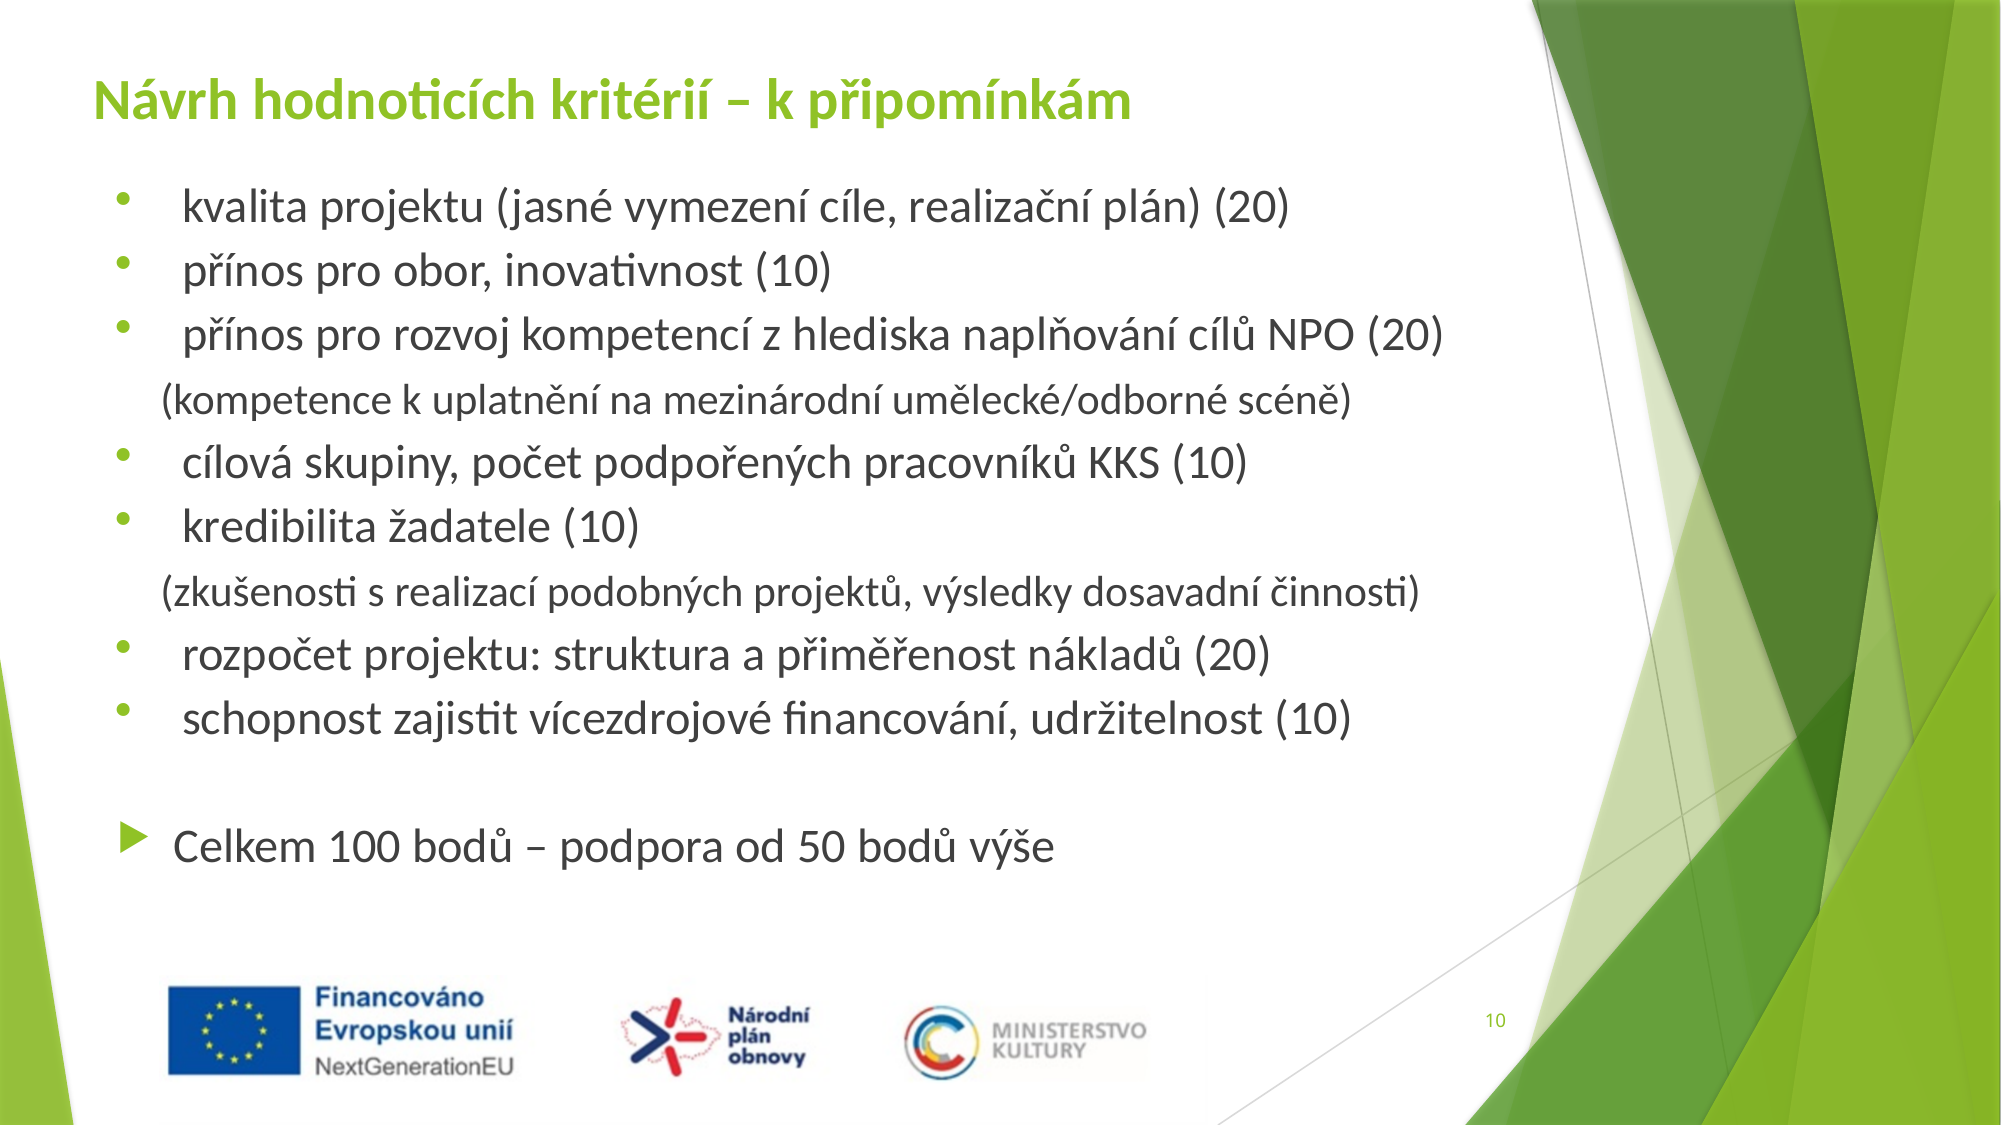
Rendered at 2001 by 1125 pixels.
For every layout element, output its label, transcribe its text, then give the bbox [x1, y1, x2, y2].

slide_number 10 [1409, 991, 1522, 1051]
list kvalita projektu (jasné vymezení cíle, realizační plán) (20) přínos pro obor, inovativnost (10) přínos pro rozvoj kompetencí z hlediska naplňování cílů NPO (20) (kompetence k uplatnění na mezinárodní umělecké/odborné scéně) cílová skupiny, počet podpořených pracovníků KKS (10) kredibilita žadatele (10) (zkušenosti s realizací podobných projektů, výsledky dosavadní činnosti) rozpočet projektu: struktura a přiměřenost nákladů (20) schopnost zajistit vícezdrojové financování, udržitelnost (10) Celkem 100 bodů – podpora od 50 bodů výše [101, 166, 1487, 928]
picture [158, 975, 1208, 1125]
title Návrh hodnoticích kritérií – k připomínkám [78, 43, 1531, 291]
